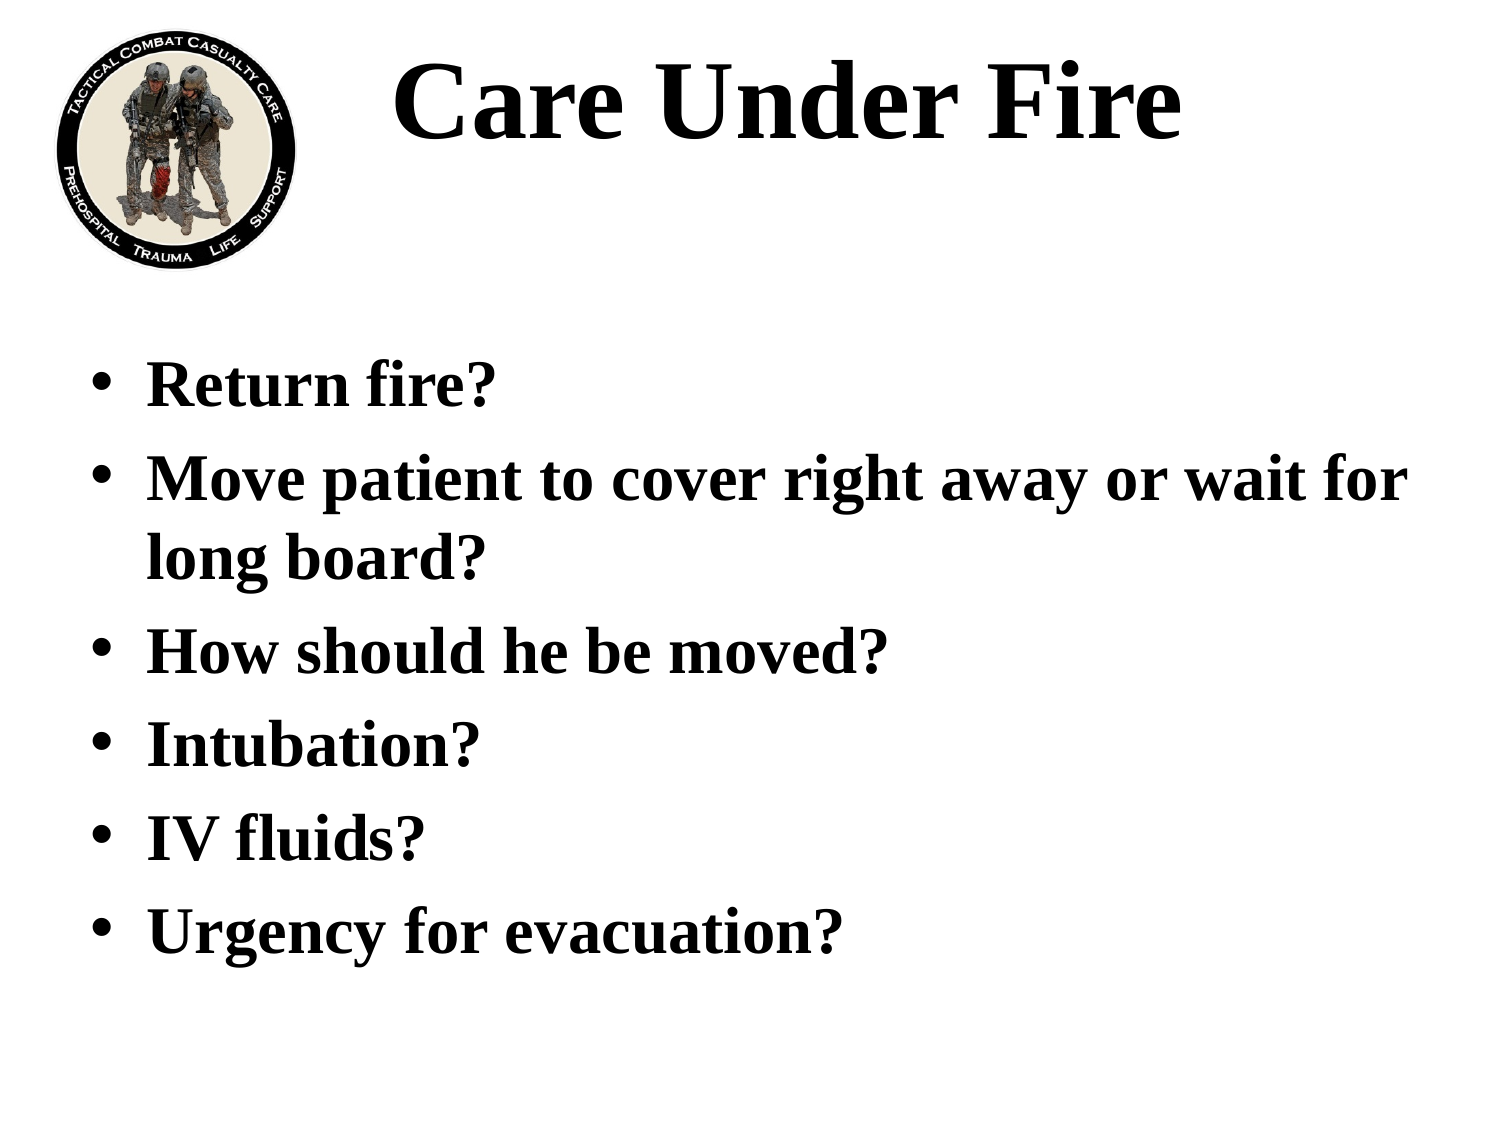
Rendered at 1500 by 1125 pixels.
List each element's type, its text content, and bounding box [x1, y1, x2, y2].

list Return fire? Move patient to cover right away or wait for long board? How should he be moved? Intubation? IV fluids? Urgency for evacuation? [74, 332, 1426, 1076]
picture [50, 24, 300, 275]
title Care Under Fire [299, 0, 1276, 188]
